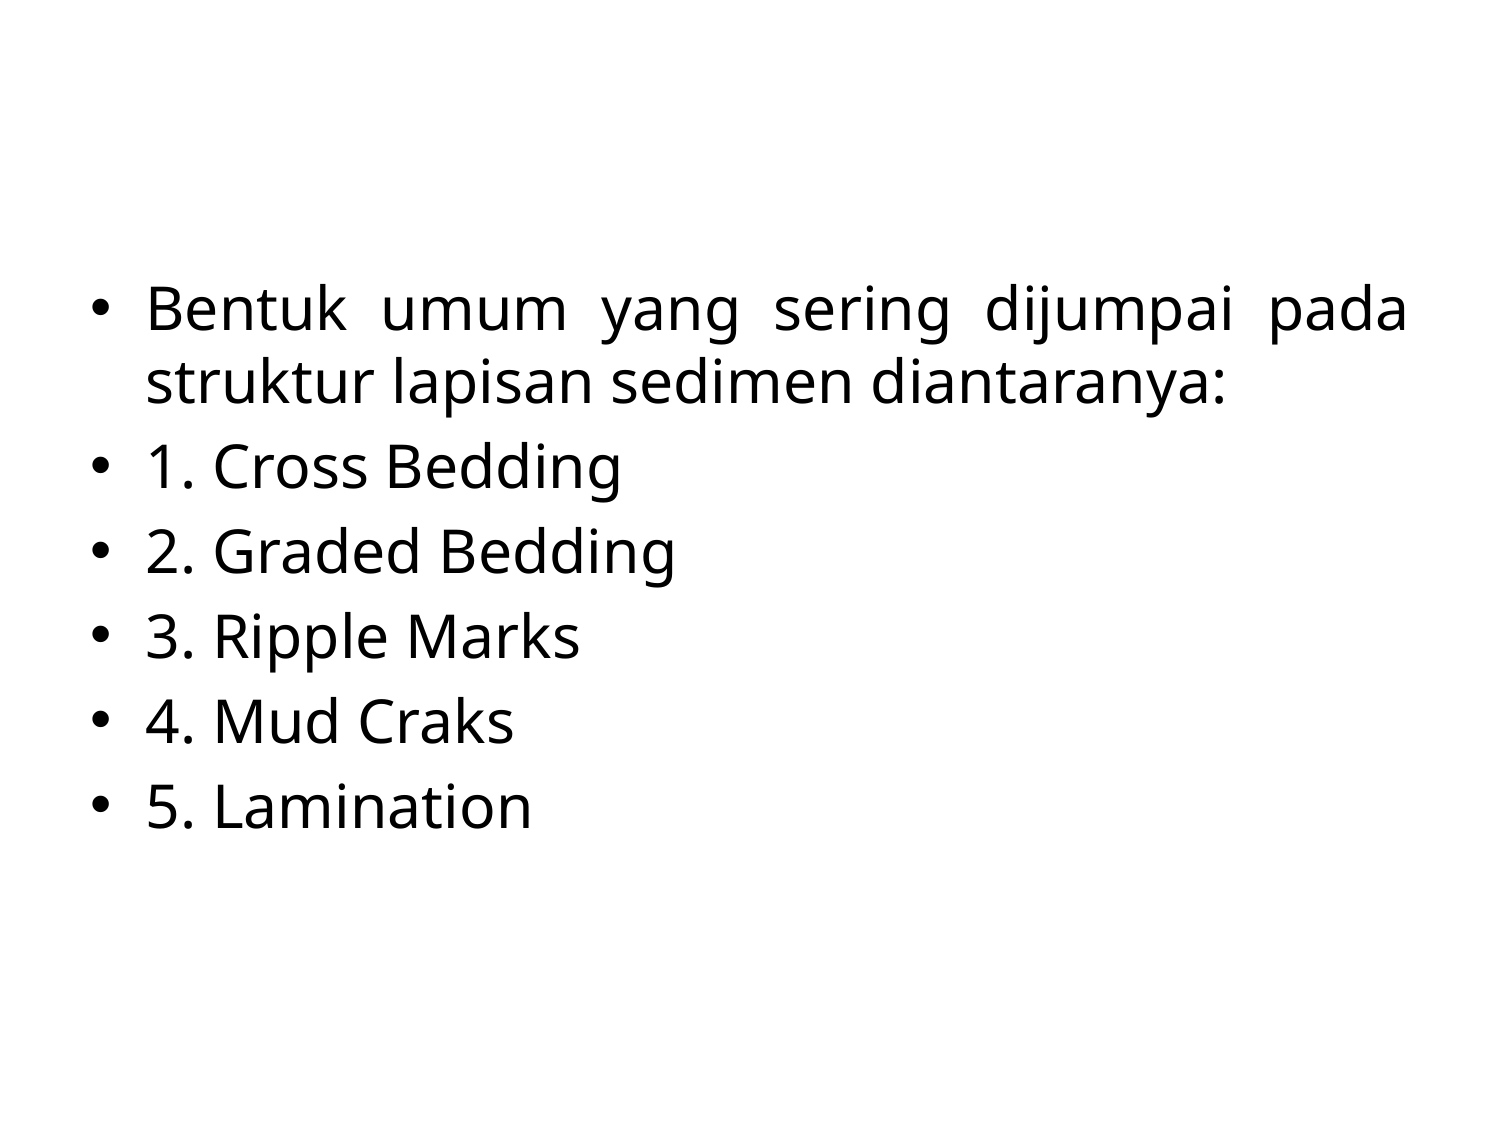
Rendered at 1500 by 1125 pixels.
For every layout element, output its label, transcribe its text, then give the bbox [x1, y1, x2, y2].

list Bentuk umum yang sering dijumpai pada struktur lapisan sedimen diantaranya: 1. Cross Bedding 2. Graded Bedding 3. Ripple Marks 4. Mud Craks 5. Lamination [75, 262, 1425, 1005]
